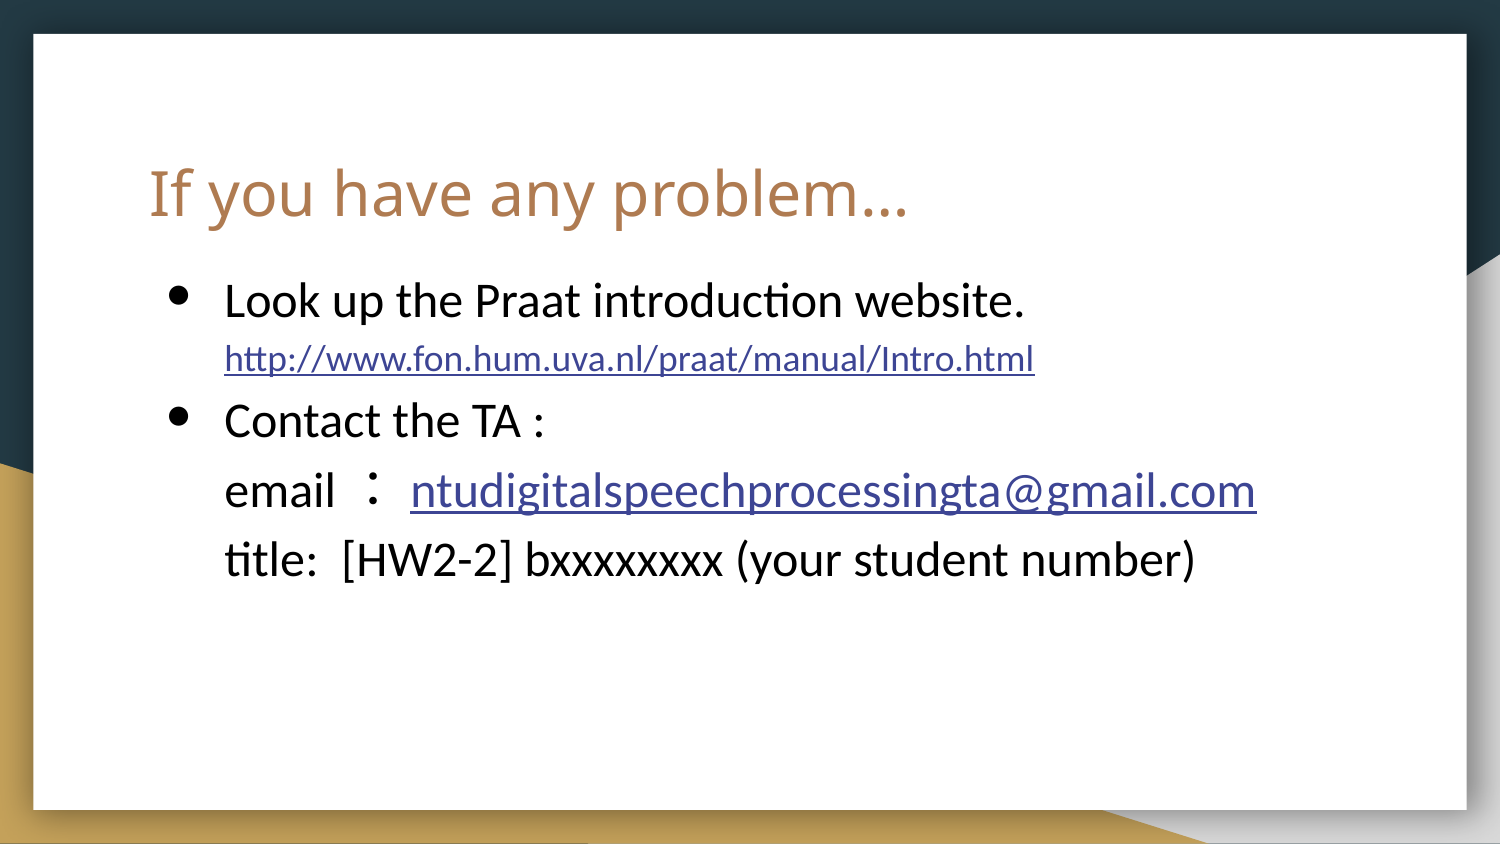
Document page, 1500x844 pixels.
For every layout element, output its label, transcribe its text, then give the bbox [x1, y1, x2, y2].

title If you have any problem… [134, 138, 1366, 243]
list Look up the Praat introduction website. http://www.fon.hum.uva.nl/praat/manual/Intro.html Contact the TA : email：ntudigitalspeechprocessingta@gmail.com title: [HW2-2] bxxxxxxxx (your student number) [134, 243, 1366, 645]
